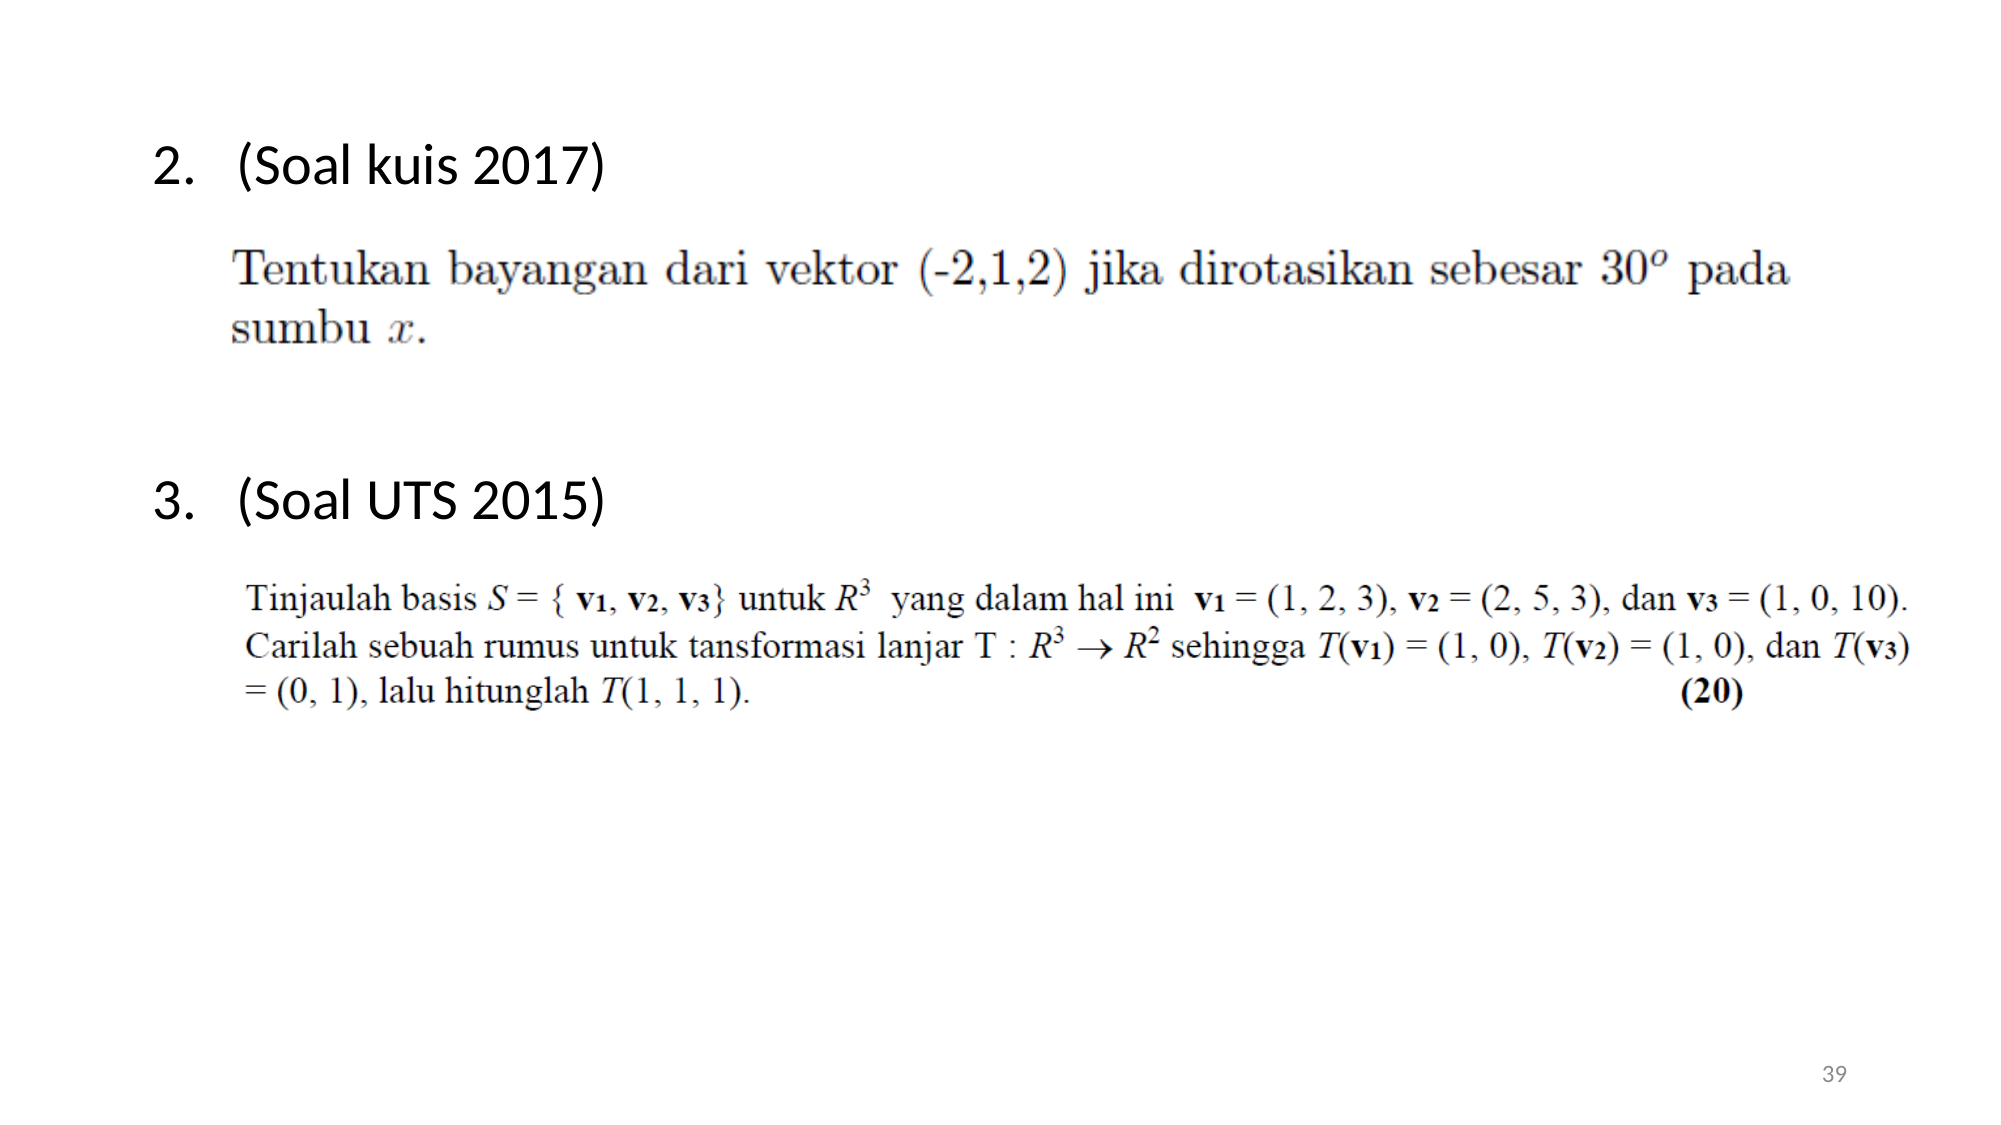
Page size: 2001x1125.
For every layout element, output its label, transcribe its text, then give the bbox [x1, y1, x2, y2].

list (Soal kuis 2017) (Soal UTS 2015) [137, 126, 1863, 1014]
picture [211, 218, 1863, 376]
picture [230, 564, 1928, 722]
slide_number 39 [1412, 1042, 1863, 1103]
